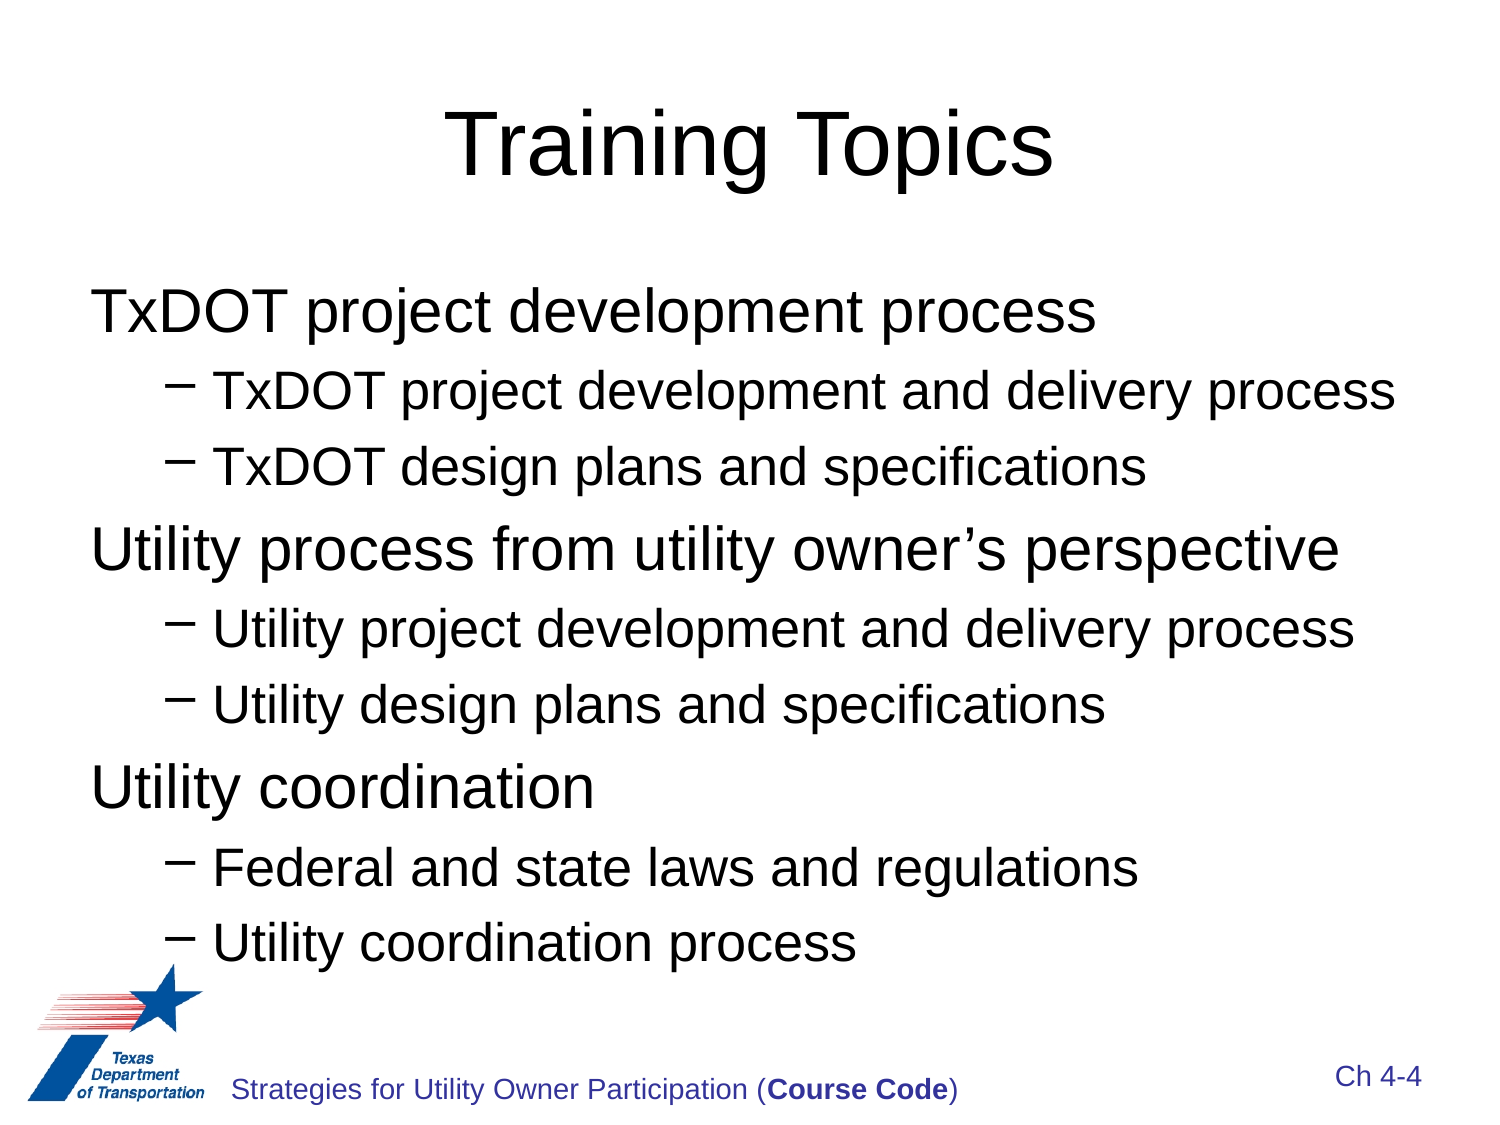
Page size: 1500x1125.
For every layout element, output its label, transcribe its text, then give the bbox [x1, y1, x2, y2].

slide_number Ch 4-4 [1250, 1050, 1438, 1088]
list TxDOT project development process TxDOT project development and delivery process TxDOT design plans and specifications Utility process from utility owner’s perspective Utility project development and delivery process Utility design plans and specifications Utility coordination Federal and state laws and regulations Utility coordination process [75, 262, 1425, 1005]
picture [24, 961, 213, 1105]
footer Strategies for Utility Owner Participation (Course Code) [215, 1062, 1104, 1113]
title Training Topics [75, 45, 1425, 233]
